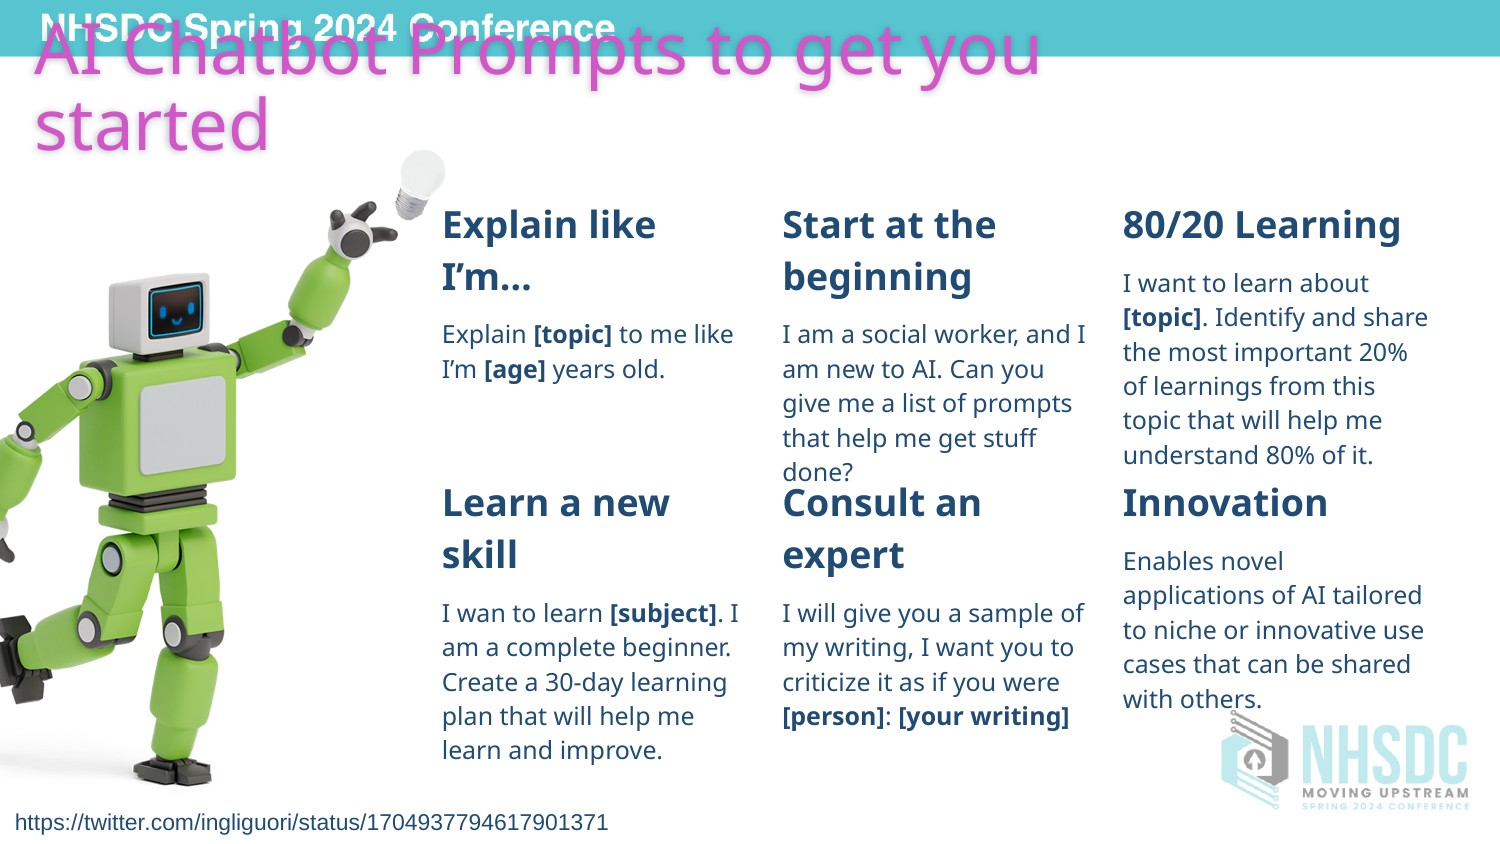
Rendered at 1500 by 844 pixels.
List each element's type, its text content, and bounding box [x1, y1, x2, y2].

text_box https://twitter.com/ingliguori/status/1704937794617901371 [0, 799, 926, 843]
list Explain like I’m… Explain [topic] to me like I’m [age] years old. [441, 194, 750, 446]
list 80/20 Learning I want to learn about [topic]. Identify and share the most important 20% of learnings from this topic that will help me understand 80% of it. [1122, 194, 1431, 446]
picture [0, 0, 1500, 844]
list Consult an expert I will give you a sample of my writing, I want you to criticize it as if you were [person]: [your writing] [782, 472, 1091, 724]
list Innovation Enables novel applications of AI tailored to niche or innovative use cases that can be shared with others. [1122, 472, 1431, 724]
title AI Chatbot Prompts to get you started [34, 75, 1281, 167]
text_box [0, 201, 398, 801]
list Learn a new skill I wan to learn [subject]. I am a complete beginner. Create a 30-day learning plan that will help me learn and improve. [441, 472, 750, 724]
list Start at the beginning I am a social worker, and I am new to AI. Can you give me a list of prompts that help me get stuff done? [782, 194, 1091, 446]
